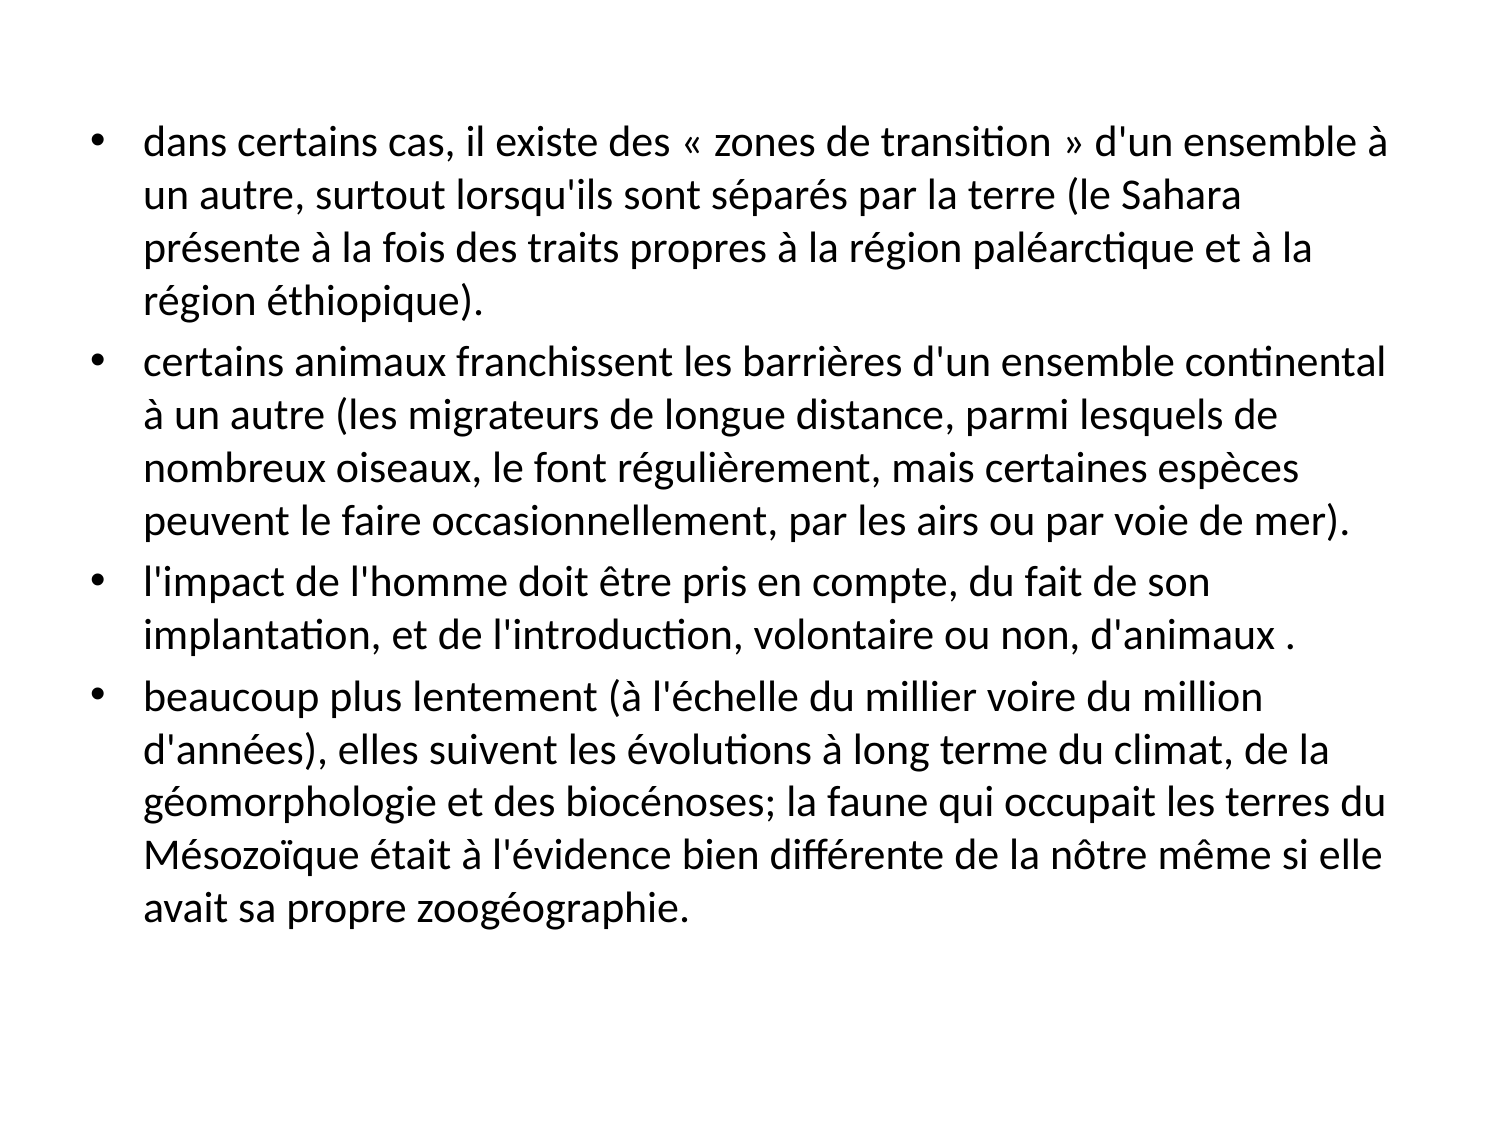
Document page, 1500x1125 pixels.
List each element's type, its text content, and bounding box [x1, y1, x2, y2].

list dans certains cas, il existe des « zones de transition » d'un ensemble à un autre, surtout lorsqu'ils sont séparés par la terre (le Sahara présente à la fois des traits propres à la région paléarctique et à la région éthiopique). certains animaux franchissent les barrières d'un ensemble continental à un autre (les migrateurs de longue distance, parmi lesquels de nombreux oiseaux, le font régulièrement, mais certaines espèces peuvent le faire occasionnellement, par les airs ou par voie de mer). l'impact de l'homme doit être pris en compte, du fait de son implantation, et de l'introduction, volontaire ou non, d'animaux . beaucoup plus lentement (à l'échelle du millier voire du million d'années), elles suivent les évolutions à long terme du climat, de la géomorphologie et des biocénoses; la faune qui occupait les terres du Mésozoïque était à l'évidence bien différente de la nôtre même si elle avait sa propre zoogéographie. [75, 105, 1425, 1005]
